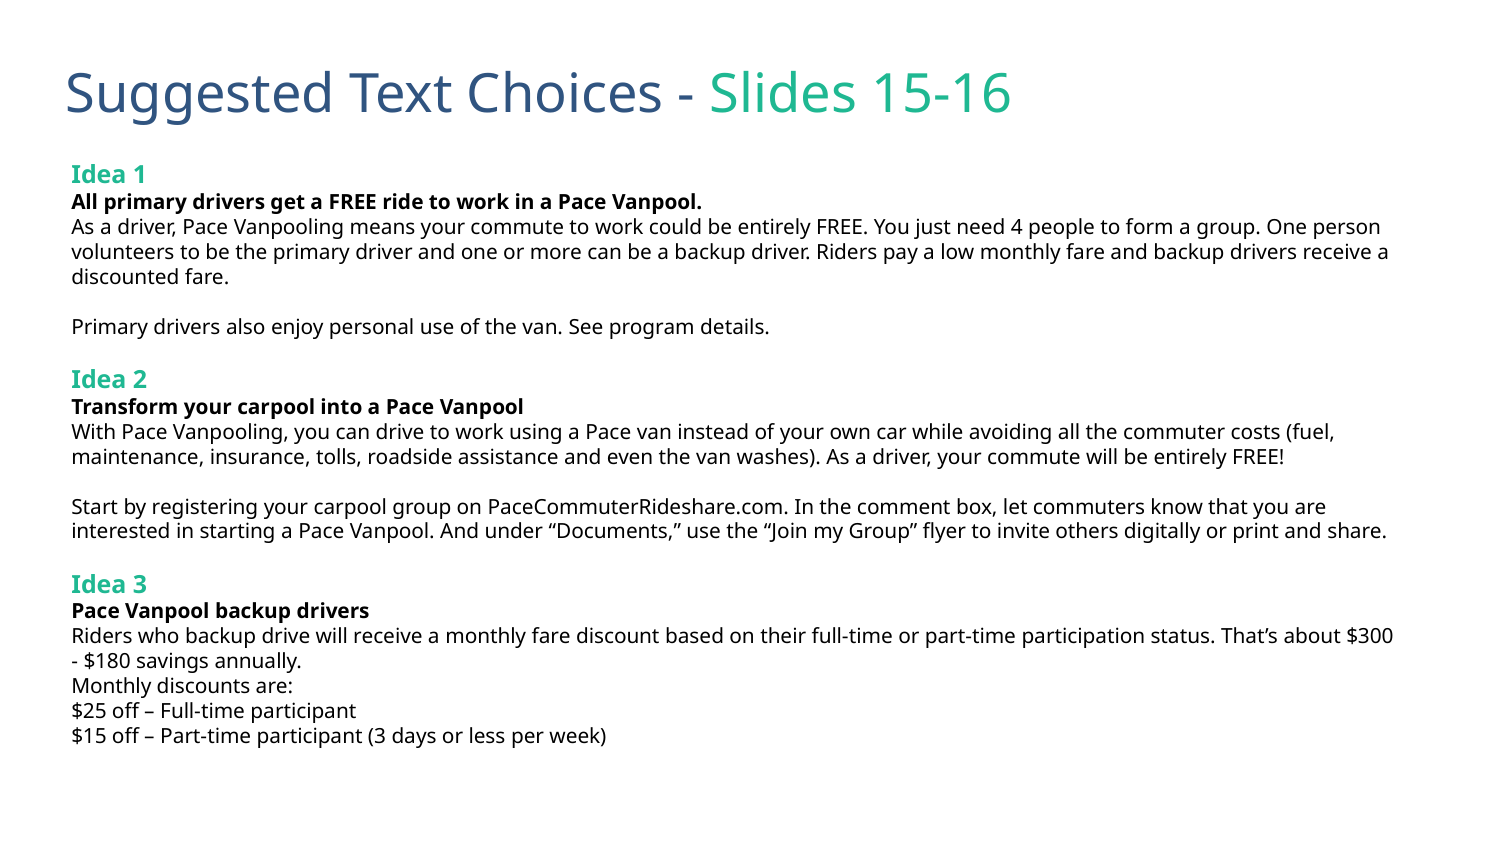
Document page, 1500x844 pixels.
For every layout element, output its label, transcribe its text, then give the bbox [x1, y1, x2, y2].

list Idea 1 All primary drivers get a FREE ride to work in a Pace Vanpool. As a driver, Pace Vanpooling means your commute to work could be entirely FREE. You just need 4 people to form a group. One person volunteers to be the primary driver and one or more can be a backup driver. Riders pay a low monthly fare and backup drivers receive a discounted fare. Primary drivers also enjoy personal use of the van. See program details. Idea 2 Transform your carpool into a Pace Vanpool With Pace Vanpooling, you can drive to work using a Pace van instead of your own car while avoiding all the commuter costs (fuel, maintenance, insurance, tolls, roadside assistance and even the van washes). As a driver, your commute will be entirely FREE! Start by registering your carpool group on PaceCommuterRideshare.com. In the comment box, let commuters know that you are interested in starting a Pace Vanpool. And under “Documents,” use the “Join my Group” flyer to invite others digitally or print and share. Idea 3 Pace Vanpool backup drivers Riders who backup drive will receive a monthly fare discount based on their full-time or part-time participation status. That’s about $300 - $180 savings annually. Monthly discounts are: $25 off – Full-time participant $15 off – Part-time participant (3 days or less per week) [56, 143, 1414, 525]
title Suggested Text Choices - Slides 15-16 [50, 29, 1339, 152]
